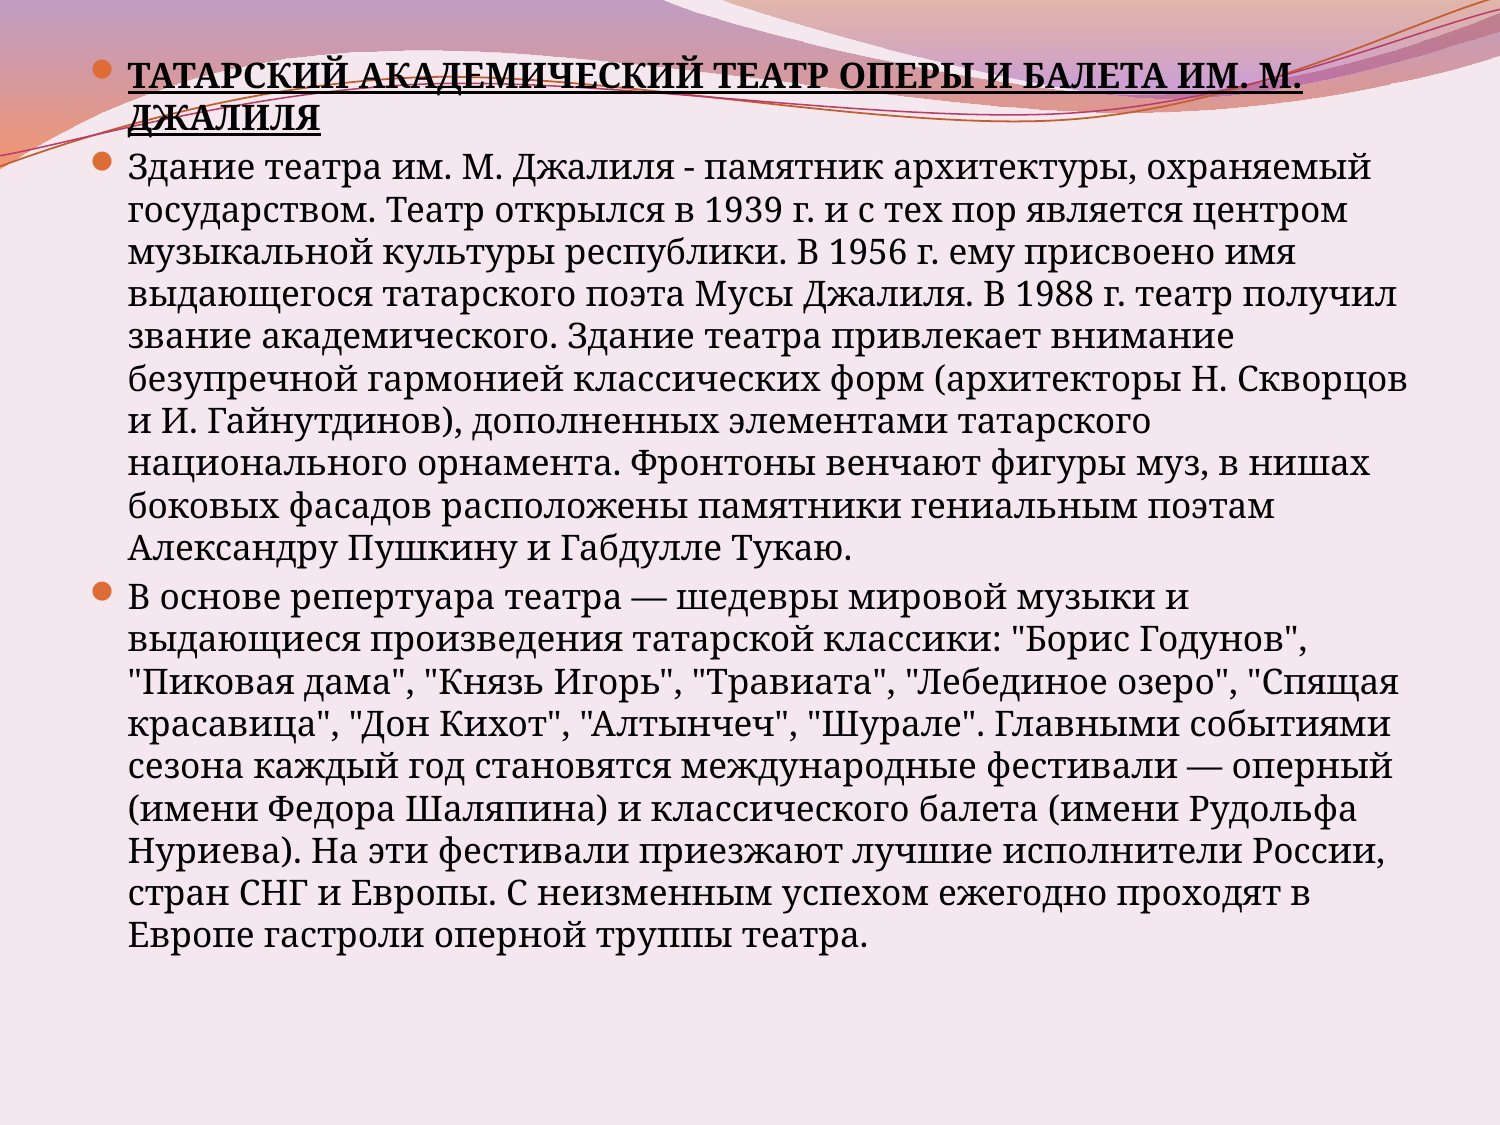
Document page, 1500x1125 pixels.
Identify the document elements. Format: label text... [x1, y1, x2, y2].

list ТАТАРСКИЙ АКАДЕМИЧЕСКИЙ ТЕАТР ОПЕРЫ И БАЛЕТА ИМ. М. ДЖАЛИЛЯ Здание театра им. М. Джалиля - памятник архитектуры, охраняемый государством. Театр открылся в 1939 г. и с тех пор является центром музыкальной культуры республики. В 1956 г. ему присвоено имя выдающегося татарского поэта Мусы Джалиля. В 1988 г. театр получил звание академического. Здание театра привлекает внимание безупречной гармонией классических форм (архитекторы Н. Скворцов и И. Гайнутдинов), дополненных элементами татарского национального орнамента. Фронтоны венчают фигуры муз, в нишах боковых фасадов расположены памятники гениальным поэтам Александру Пушкину и Габдулле Тукаю. В основе репертуара театра — шедевры мировой музыки и выдающиеся произведения татарской классики: "Борис Годунов", "Пиковая дама", "Князь Игорь", "Травиата", "Лебединое озеро", "Спящая красавица", "Дон Кихот", "Алтынчеч", "Шурале". Главными событиями сезона каждый год становятся международные фестивали — оперный (имени Федора Шаляпина) и классического балета (имени Рудольфа Нуриева). На эти фестивали приезжают лучшие исполнители России, стран СНГ и Европы. С неизменным успехом ежегодно проходят в Европе гастроли оперной труппы театра. [75, 45, 1425, 1006]
